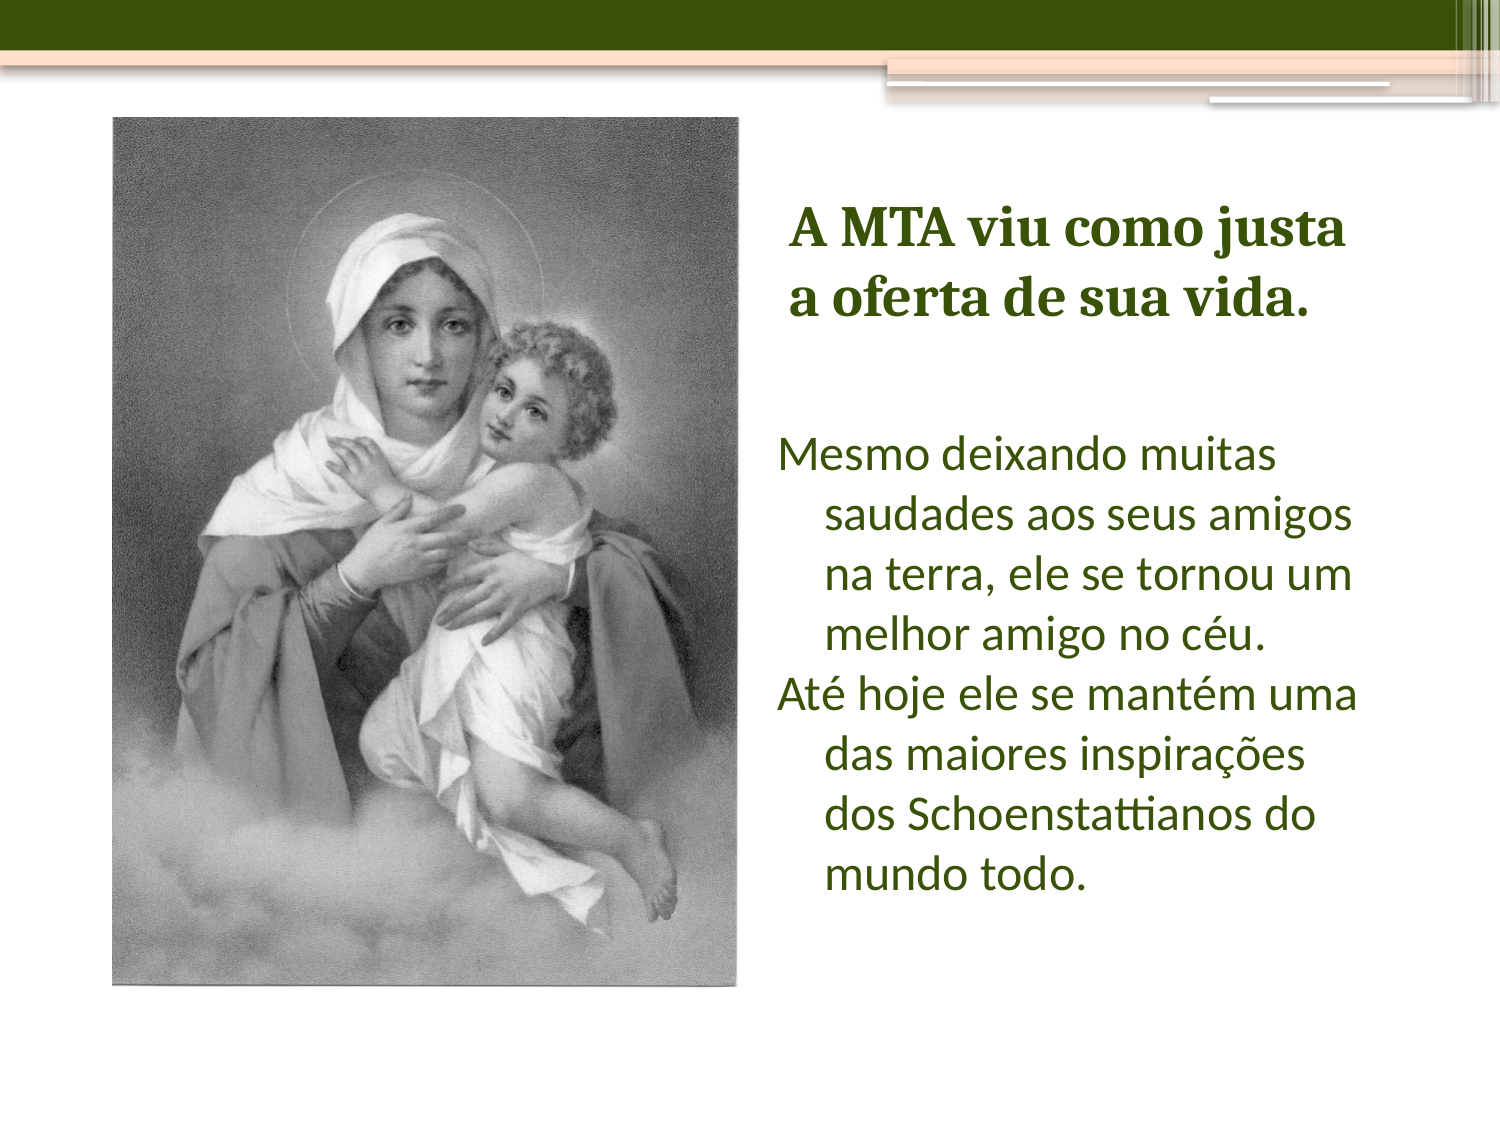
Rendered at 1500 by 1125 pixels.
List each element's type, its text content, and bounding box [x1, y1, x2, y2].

picture [112, 117, 741, 988]
text_box Mesmo deixando muitas saudades aos seus amigos na terra, ele se tornou um melhor amigo no céu. Até hoje ele se mantém uma das maiores inspirações dos Schoenstattianos do mundo todo. [746, 412, 1400, 908]
text_box A MTA viu como justa a oferta de sua vida. [774, 180, 1363, 336]
